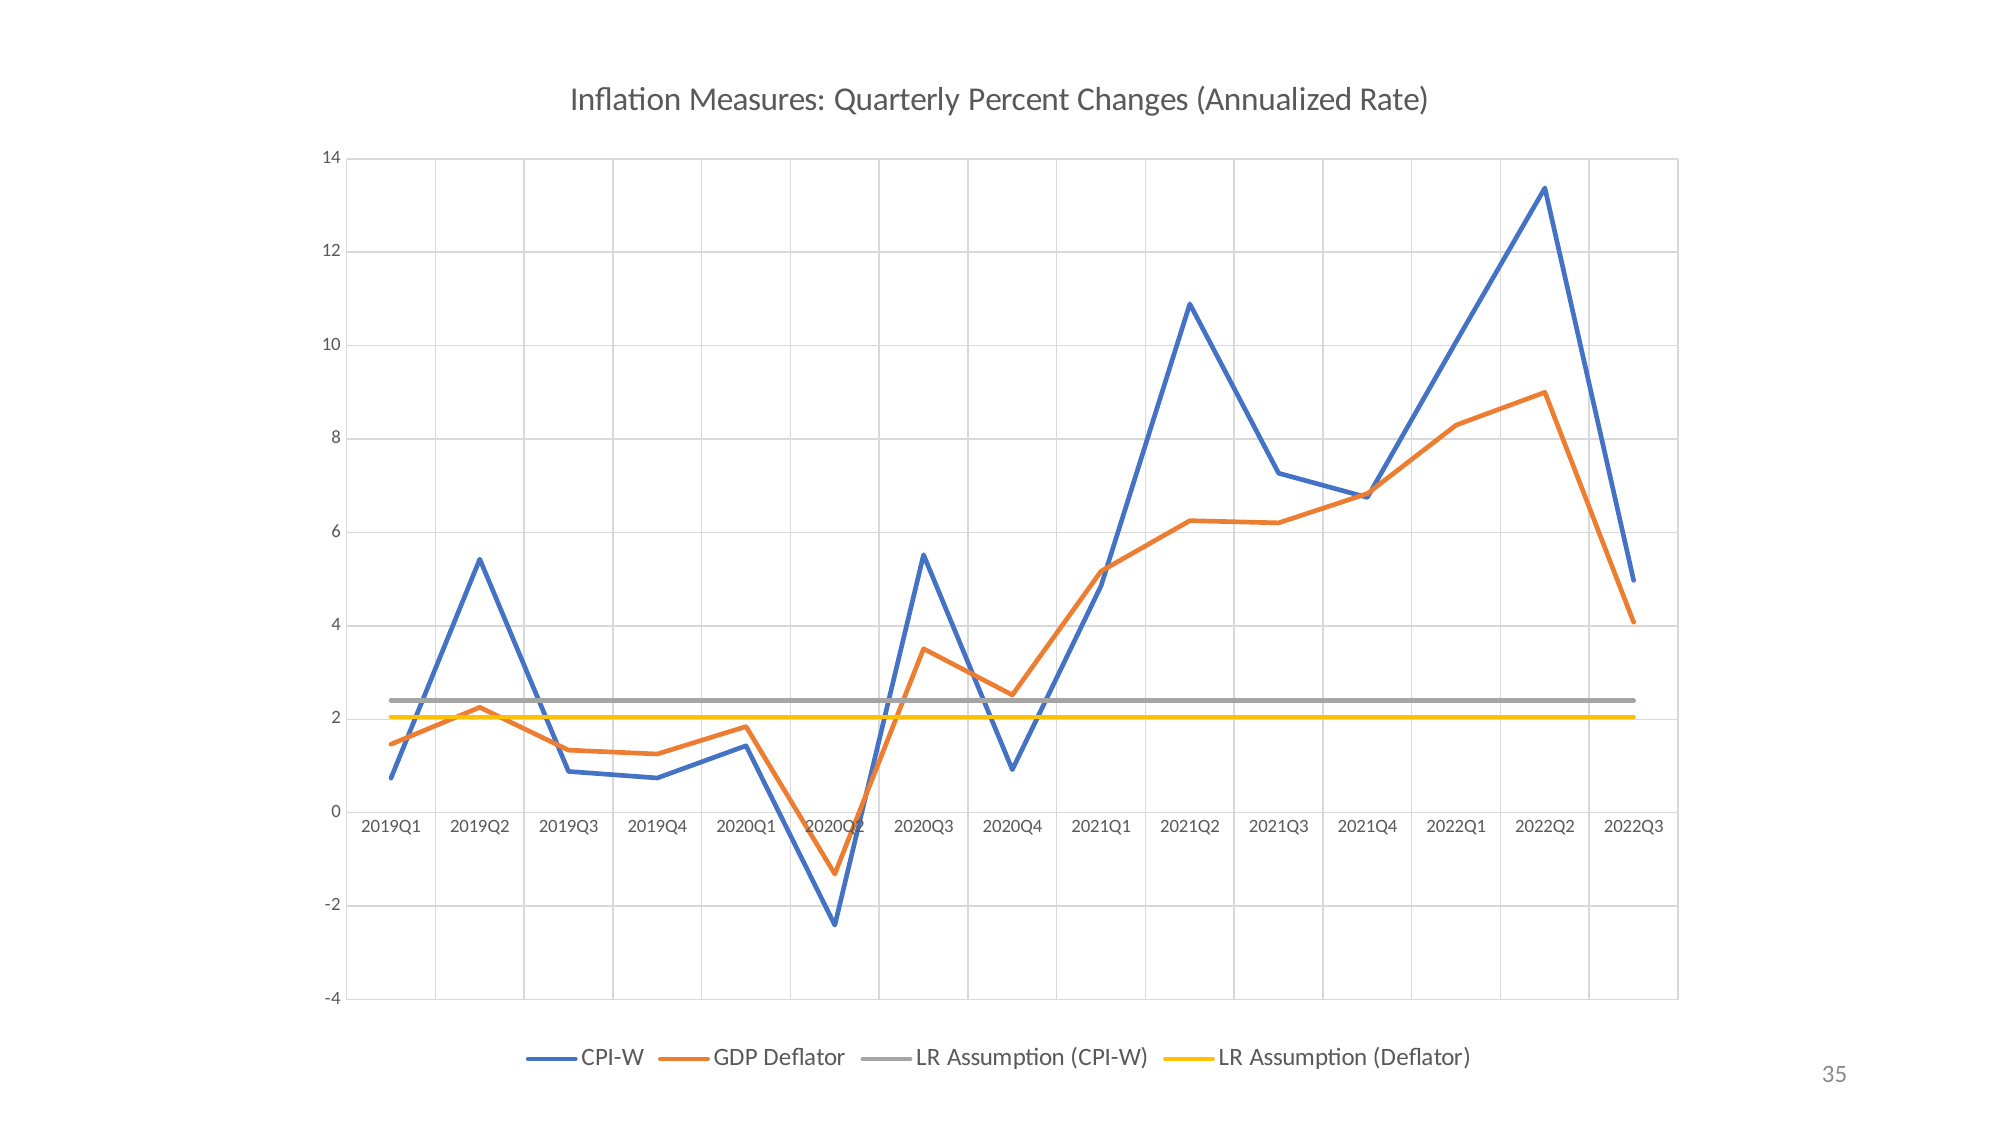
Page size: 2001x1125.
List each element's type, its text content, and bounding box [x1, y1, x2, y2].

chart [293, 47, 1707, 1078]
slide_number 35 [1412, 1042, 1863, 1103]
